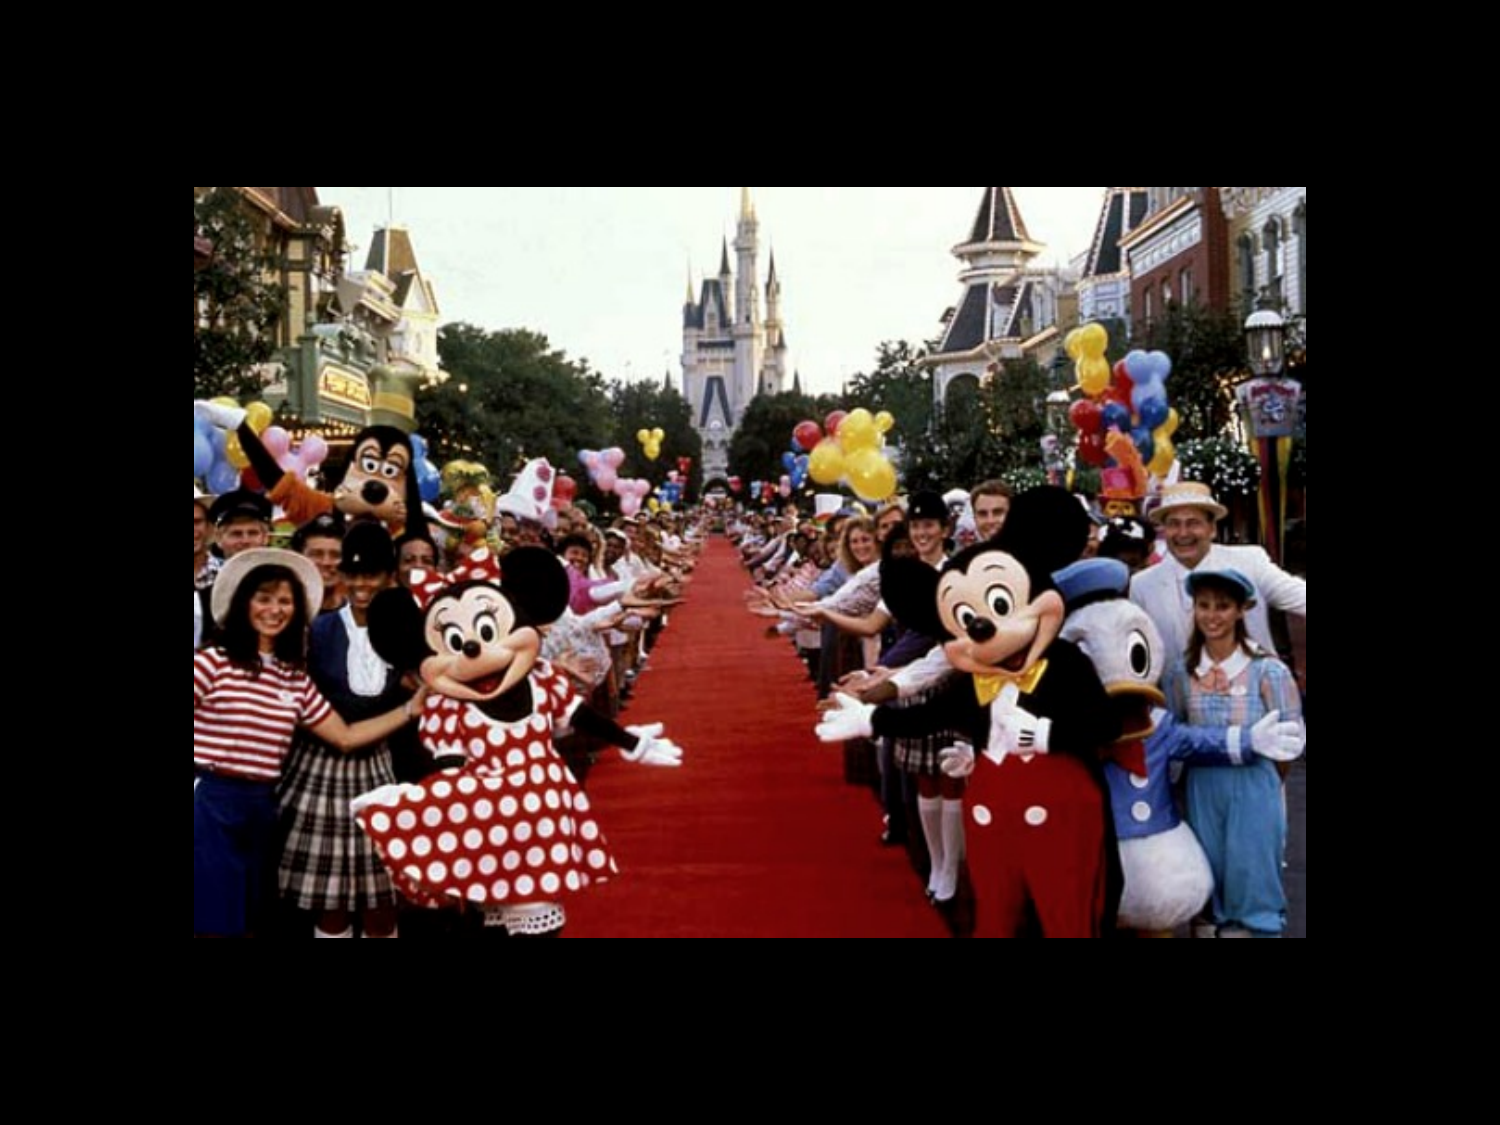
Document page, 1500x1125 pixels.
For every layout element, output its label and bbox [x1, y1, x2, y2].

picture [194, 187, 1306, 938]
